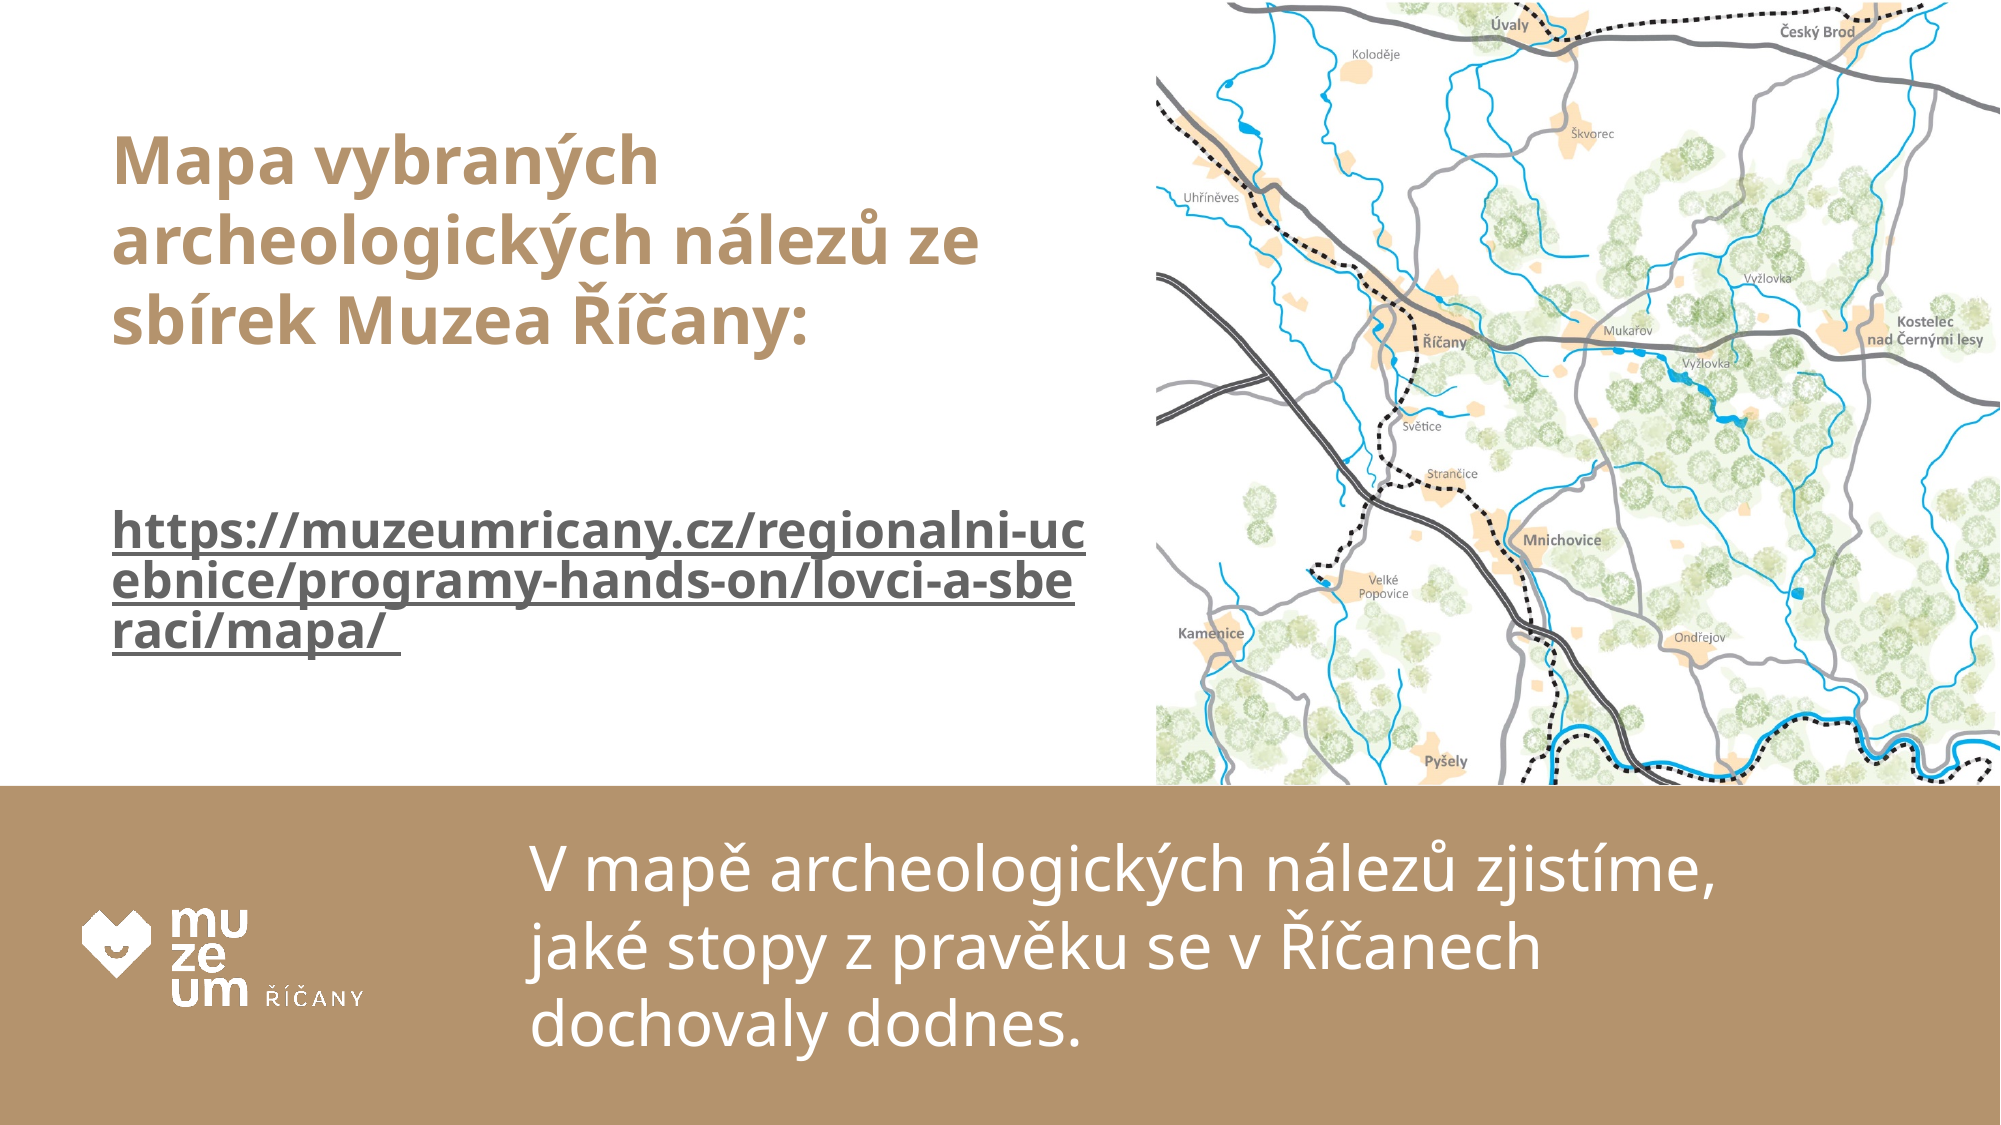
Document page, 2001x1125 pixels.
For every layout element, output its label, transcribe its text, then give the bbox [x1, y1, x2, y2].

title V mapě archeologických nálezů zjistíme, jaké stopy z pravěku se v Říčanech dochovaly dodnes. [514, 820, 1739, 1070]
picture [1155, 0, 2000, 785]
text_box Mapa vybraných archeologických nálezů ze sbírek Muzea Říčany: https://muzeumricany.cz/regionalni-ucebnice/programy-hands-on/lovci-a-sberaci/mapa/ [97, 110, 1106, 574]
picture [82, 908, 363, 1007]
